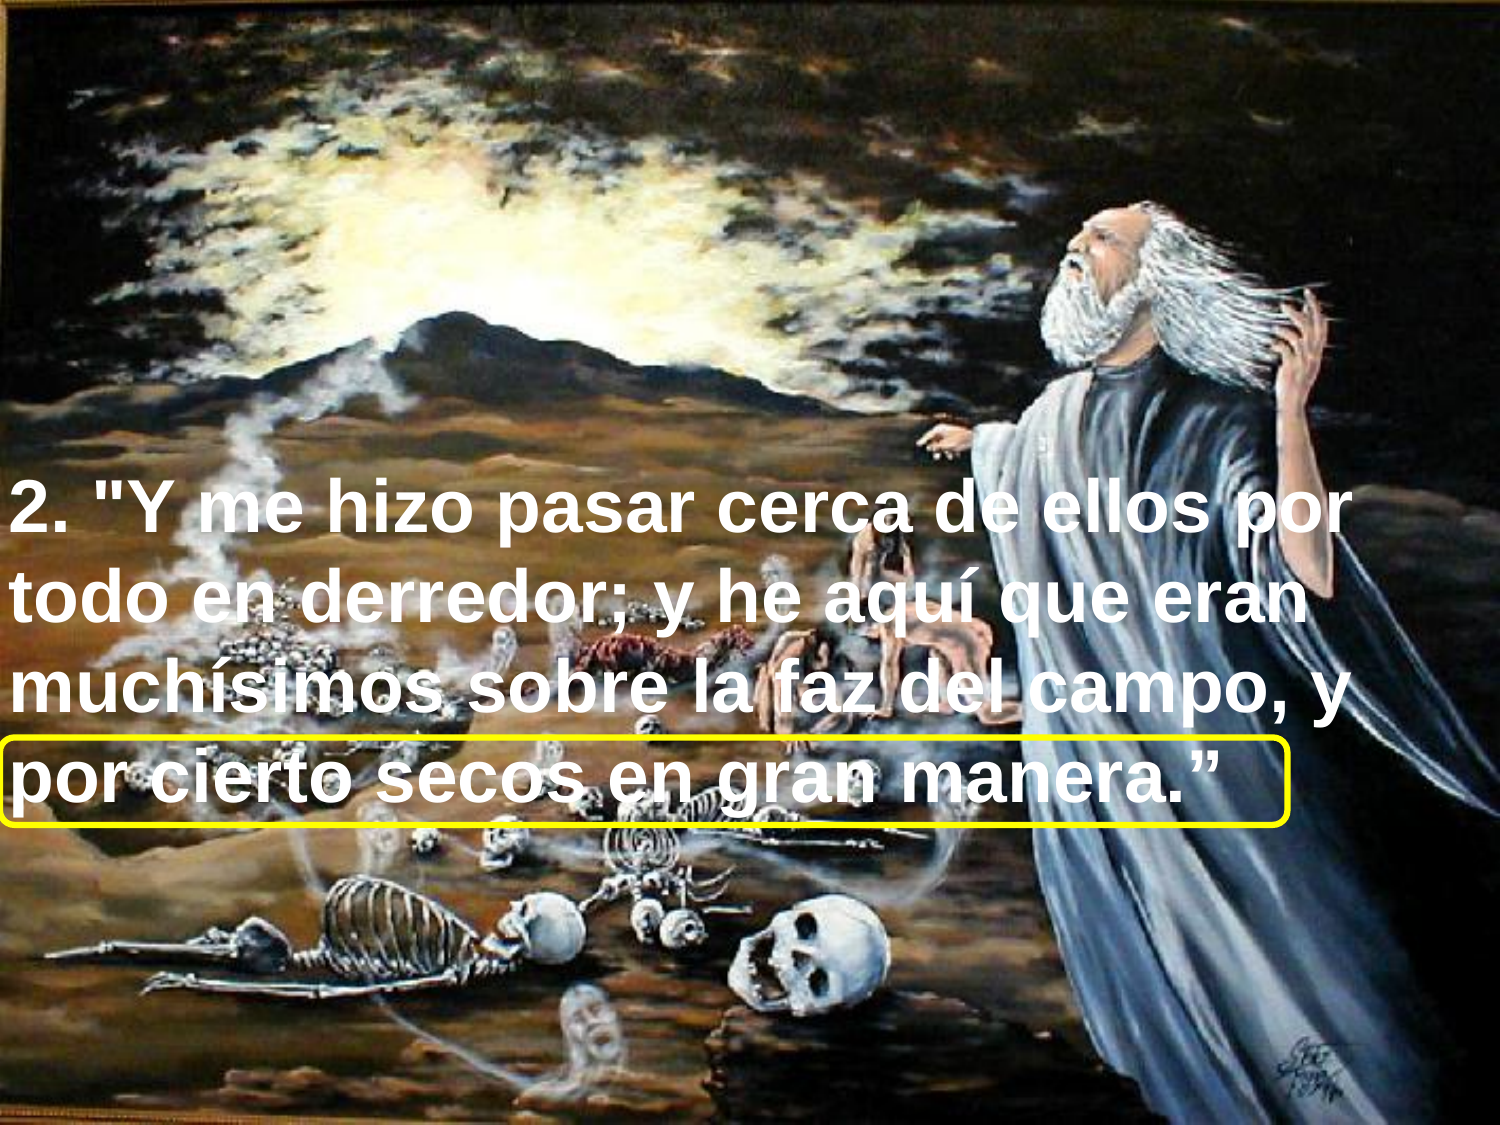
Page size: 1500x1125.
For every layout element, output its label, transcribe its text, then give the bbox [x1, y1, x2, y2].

picture [0, 0, 1500, 449]
text_box 2. "Y me hizo pasar cerca de ellos por todo en derredor; y he aquí que eran muchísimos sobre la faz del campo, y por cierto secos en gran manera.” [0, 449, 1500, 826]
picture [0, 826, 1500, 1125]
text_box [0, 737, 1288, 825]
